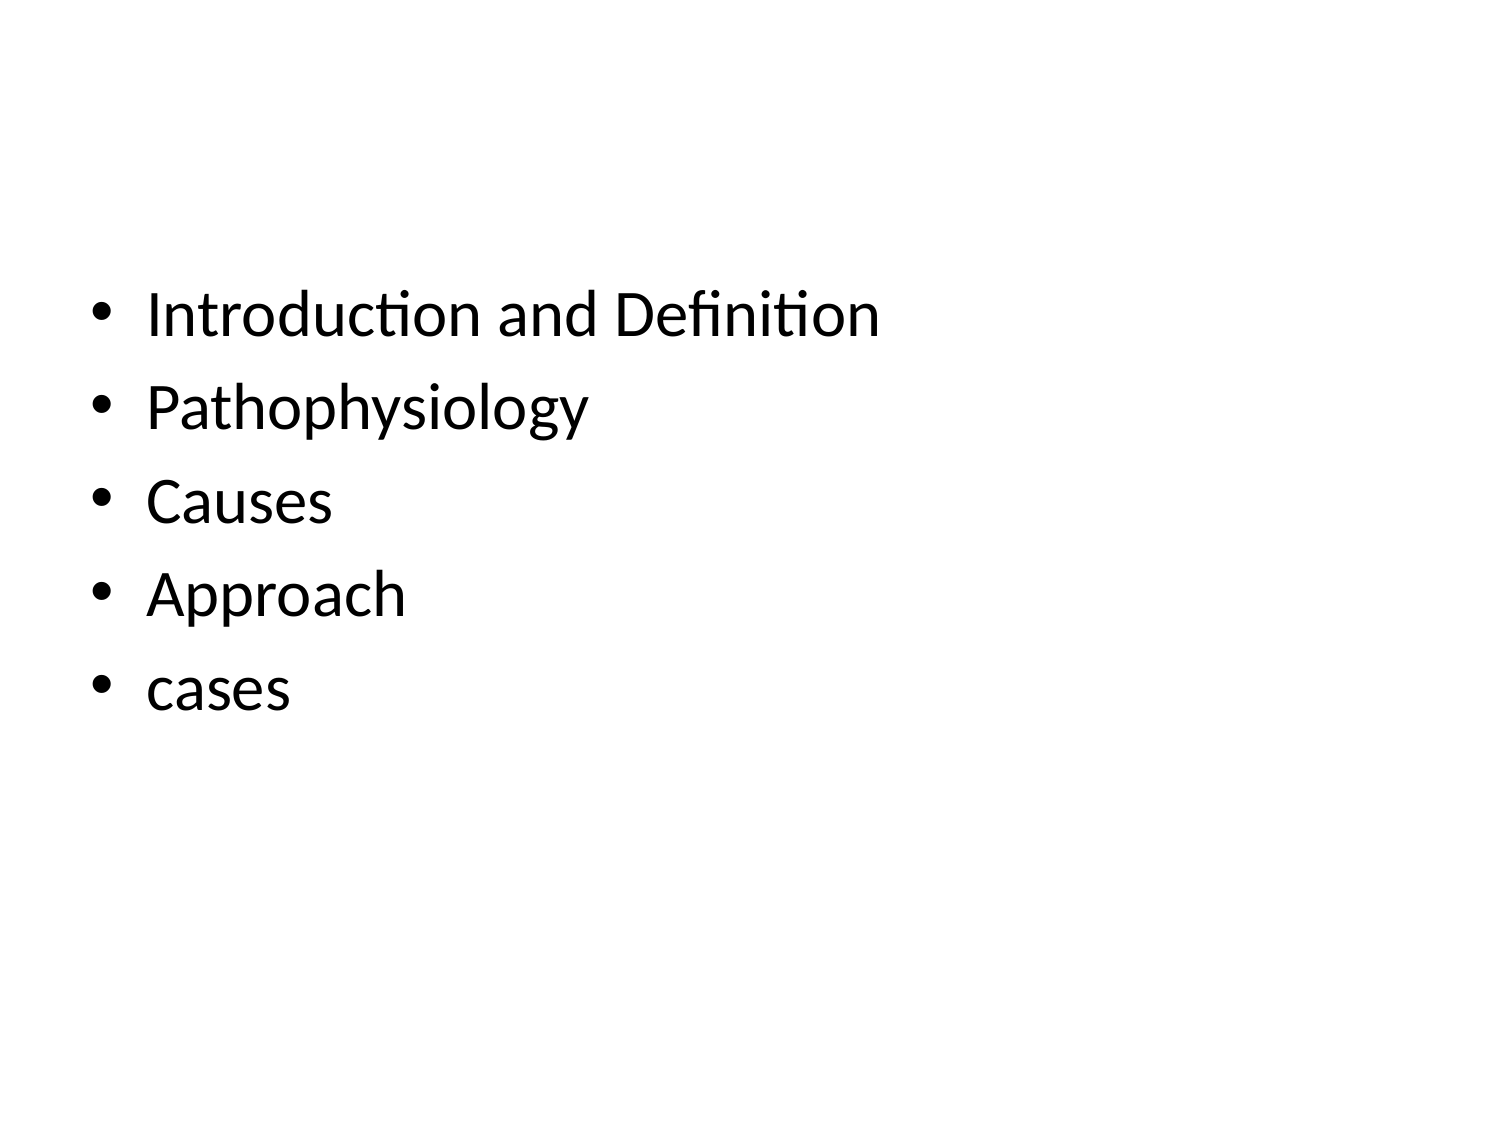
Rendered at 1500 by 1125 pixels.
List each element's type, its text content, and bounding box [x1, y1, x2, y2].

list Introduction and Definition Pathophysiology Causes Approach cases [75, 262, 1425, 1005]
